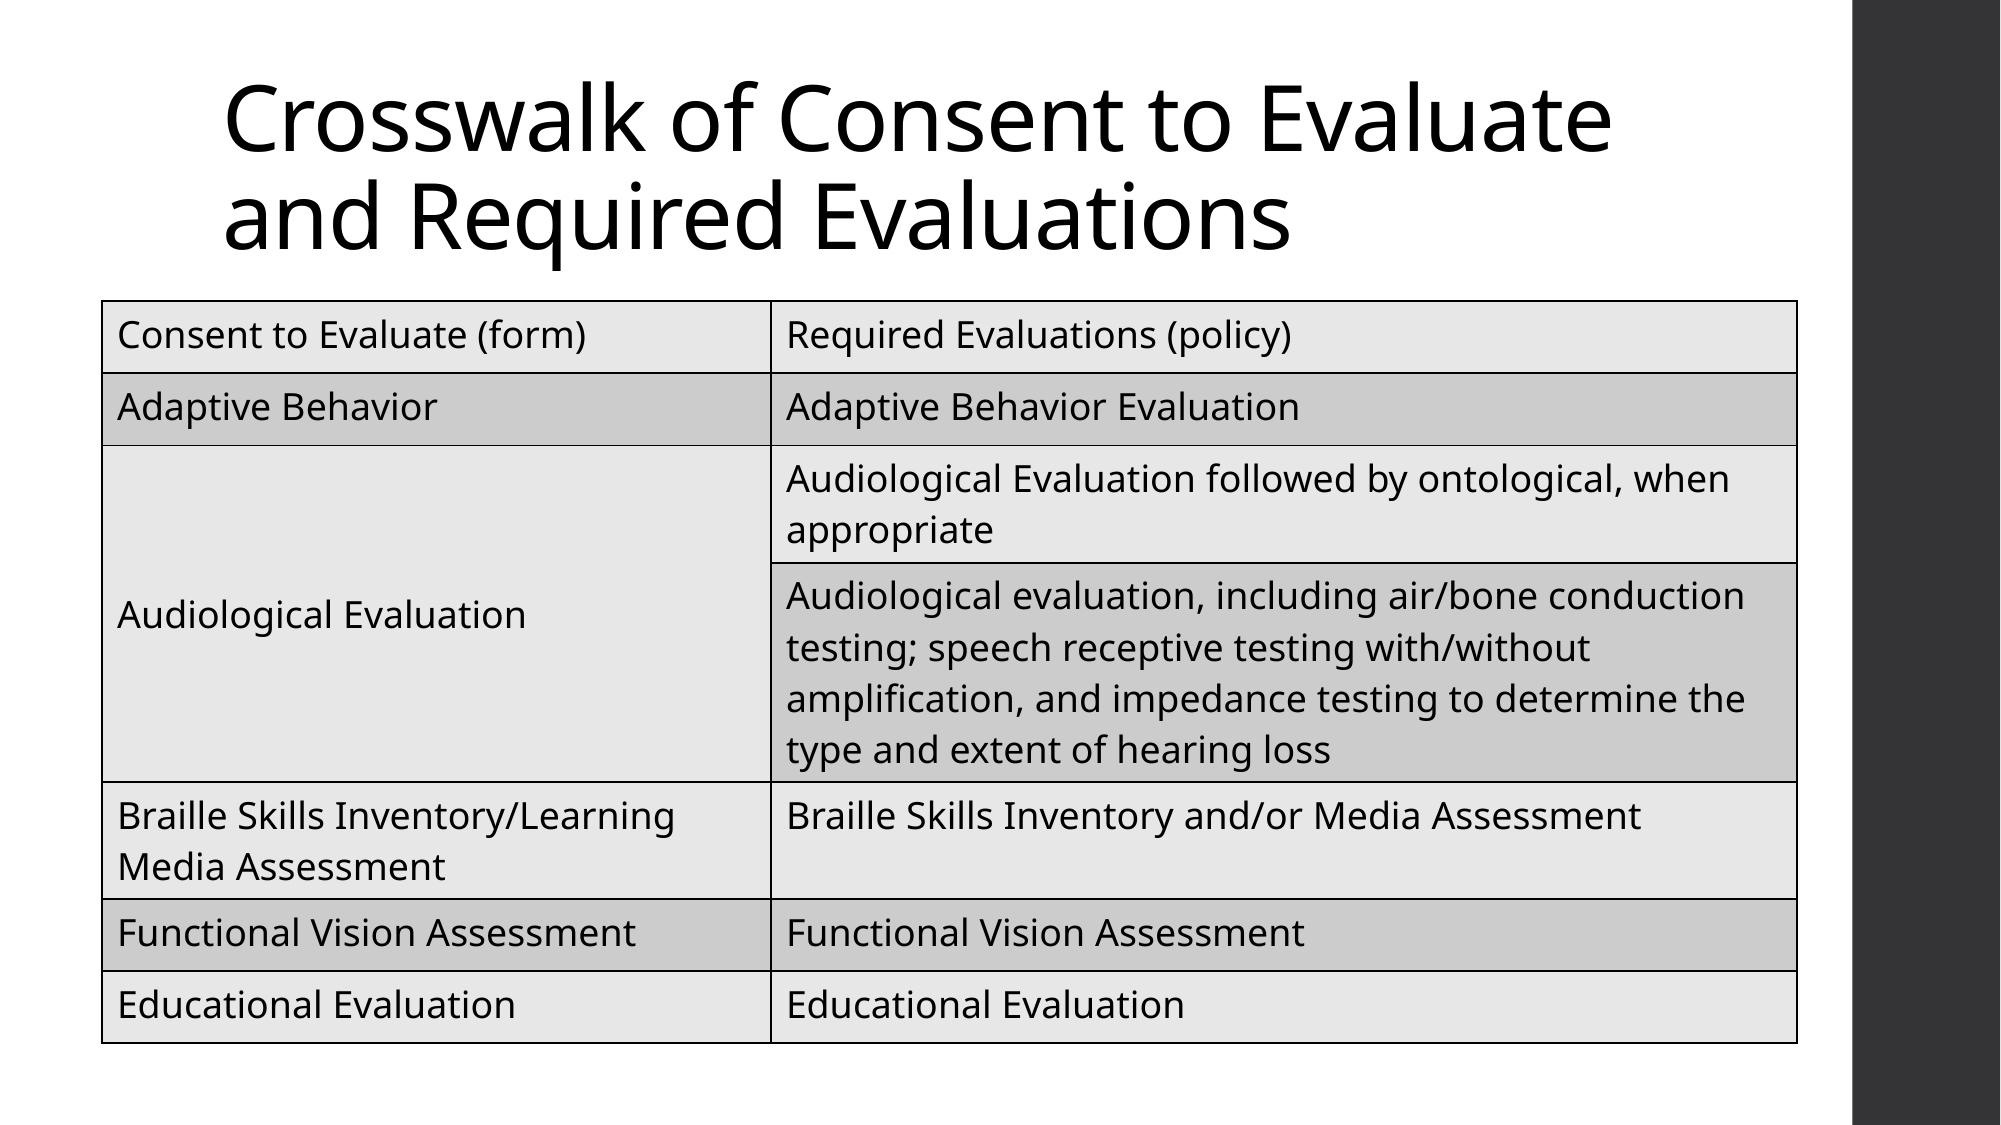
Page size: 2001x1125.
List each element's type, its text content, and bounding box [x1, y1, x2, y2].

table_cell Audiological Evaluation followed by ontological, when appropriate [772, 446, 1796, 562]
table_cell Audiological evaluation, including air/bone conduction testing; speech receptive testing with/without amplification, and impedance testing to determine the type and extent of hearing loss [772, 564, 1796, 781]
table_cell Functional Vision Assessment [772, 900, 1796, 970]
table_cell Audiological Evaluation [103, 446, 770, 781]
table_cell Educational Evaluation [103, 972, 770, 1042]
table_cell Educational Evaluation [772, 972, 1796, 1042]
table_header Required Evaluations (policy) [772, 302, 1796, 372]
table_cell Adaptive Behavior [103, 374, 770, 445]
table_cell Braille Skills Inventory/Learning Media Assessment [103, 783, 770, 898]
table_cell Adaptive Behavior Evaluation [772, 374, 1796, 445]
title Crosswalk of Consent to Evaluate and Required Evaluations [206, 60, 1797, 278]
table_cell Braille Skills Inventory and/or Media Assessment [772, 783, 1796, 898]
table_cell Functional Vision Assessment [103, 900, 770, 970]
table_header Consent to Evaluate (form) [103, 302, 770, 372]
